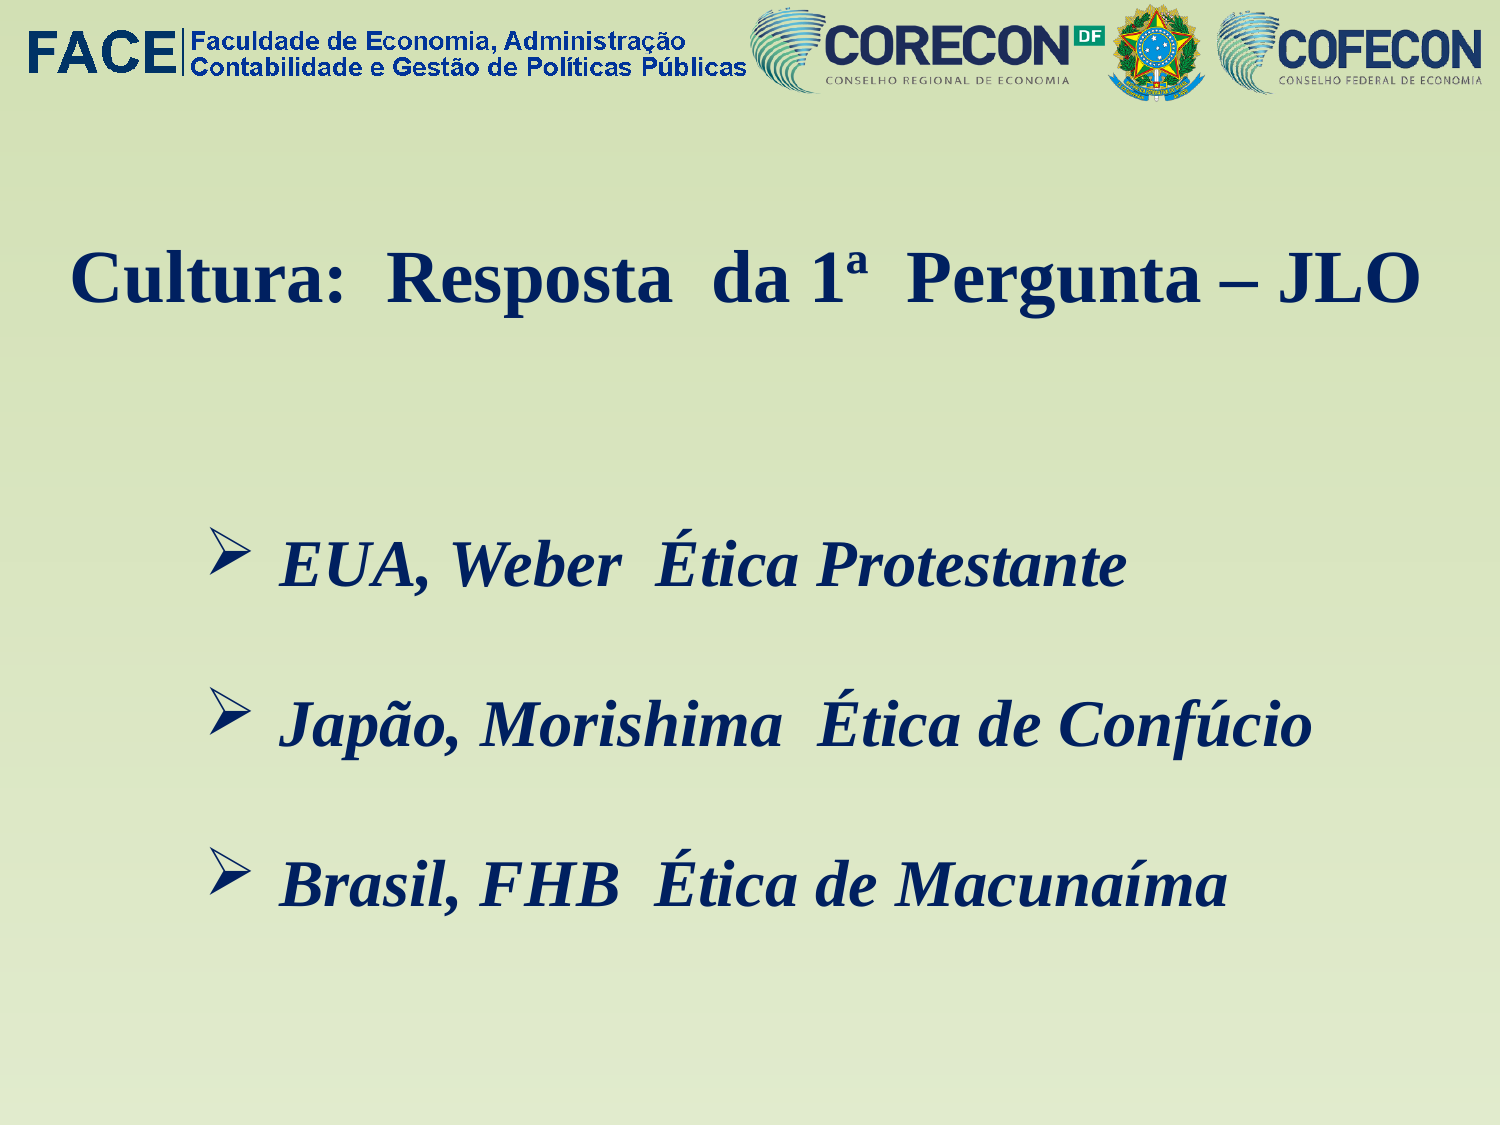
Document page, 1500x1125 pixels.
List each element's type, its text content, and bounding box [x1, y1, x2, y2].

text_box Cultura: Resposta da 1ª Pergunta – JLO [26, 219, 1483, 325]
picture [25, 0, 1483, 119]
